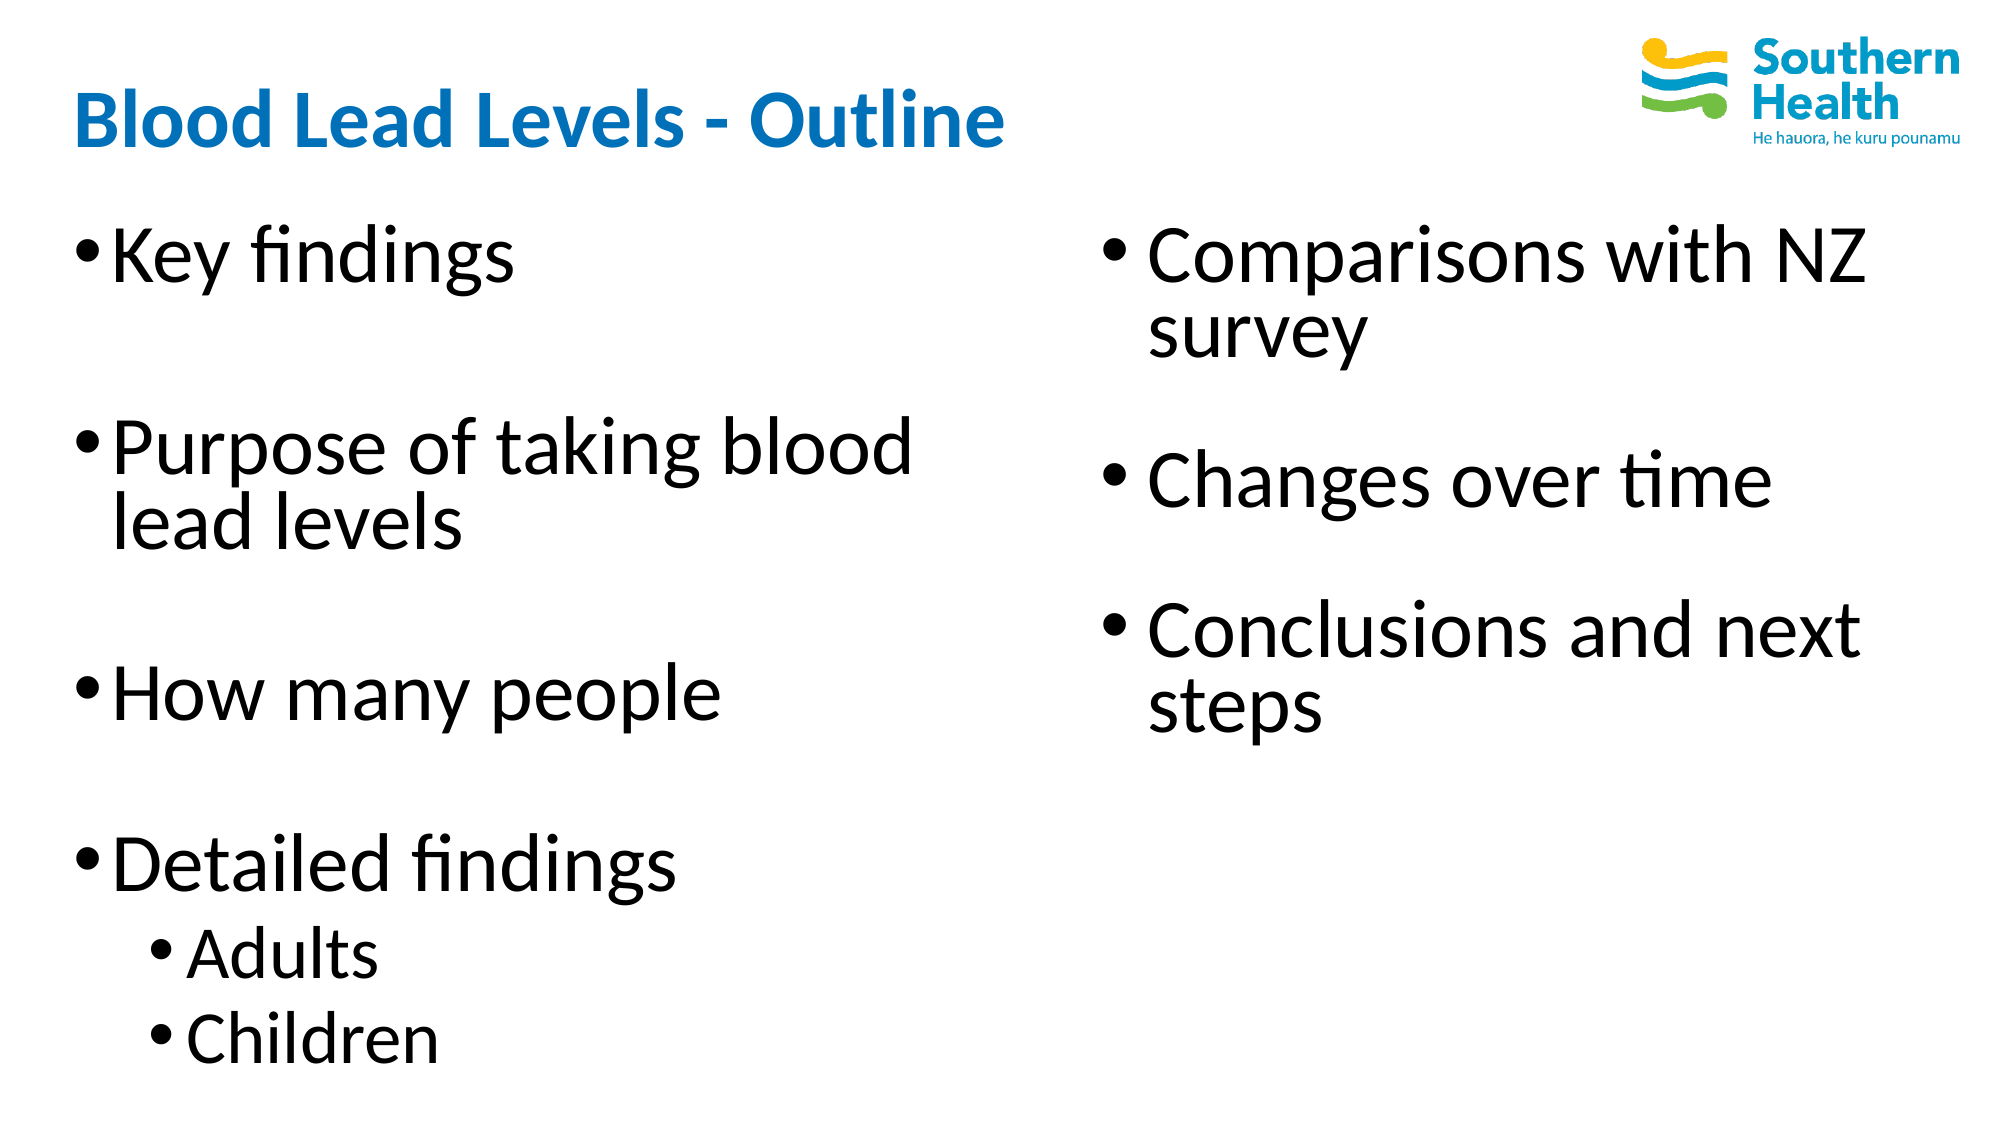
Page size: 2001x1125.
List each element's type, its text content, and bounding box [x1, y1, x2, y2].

picture [1615, 12, 1985, 172]
list Key findings Purpose of taking blood lead levels How many people Detailed findings Adults Children [58, 216, 979, 1079]
text_box Comparisons with NZ survey Changes over time Conclusions and next steps [1086, 216, 1972, 757]
title Blood Lead Levels - Outline [58, 67, 1717, 217]
